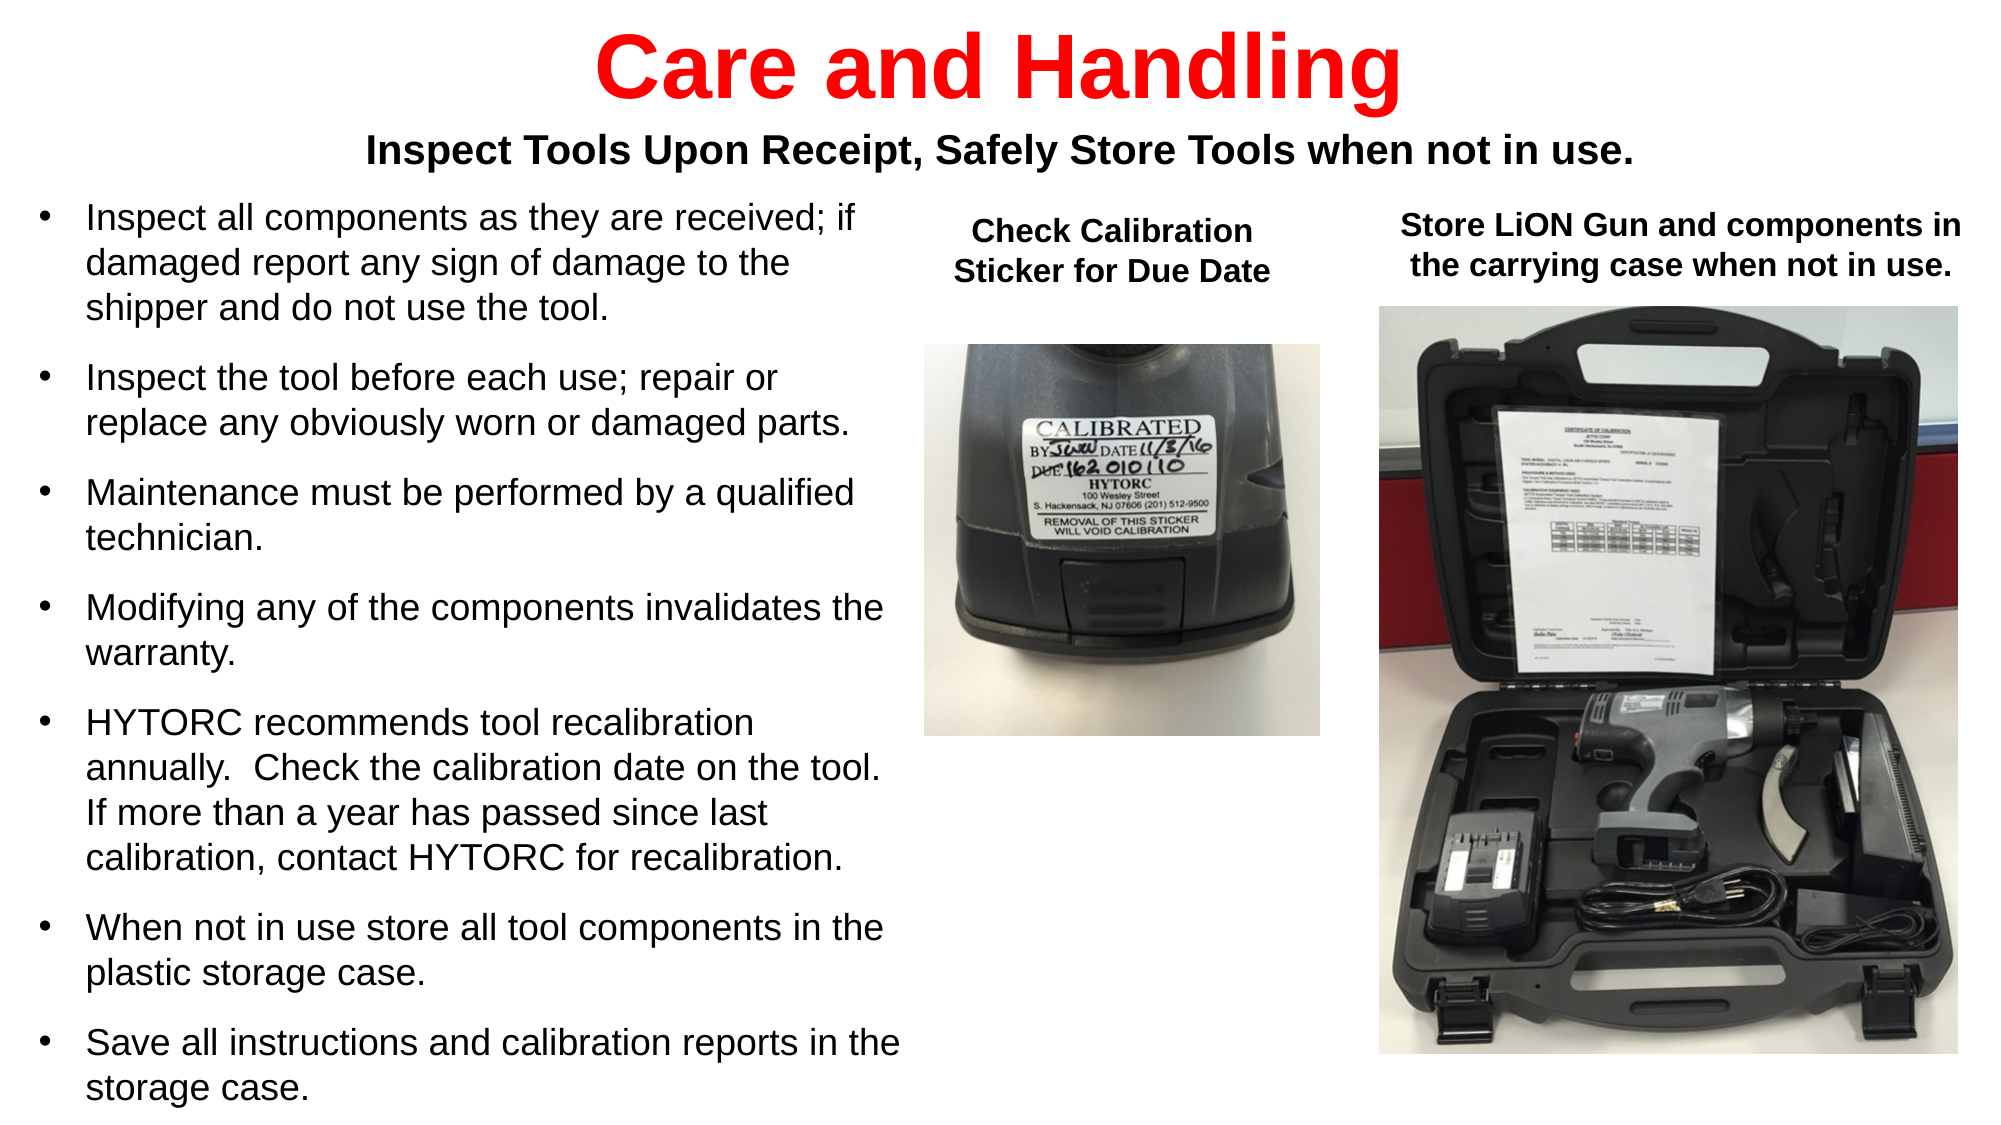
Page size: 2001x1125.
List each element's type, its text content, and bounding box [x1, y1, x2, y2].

text_box Inspect Tools Upon Receipt, Safely Store Tools when not in use. [0, 115, 2000, 181]
text_box Care and Handling [0, 0, 2000, 115]
text_box Inspect all components as they are received; if damaged report any sign of damage to the shipper and do not use the tool. Inspect the tool before each use; repair or replace any obviously worn or damaged parts. Maintenance must be performed by a qualified technician. Modifying any of the components invalidates the warranty. HYTORC recommends tool recalibration annually. Check the calibration date on the tool. If more than a year has passed since last calibration, contact HYTORC for recalibration. When not in use store all tool components in the plastic storage case. Save all instructions and calibration reports in the storage case. [23, 185, 926, 1116]
text_box Check Calibration Sticker for Due Date [925, 201, 1300, 297]
text_box Store LiON Gun and components in the carrying case when not in use. [1367, 196, 1996, 291]
picture [1378, 306, 1958, 1054]
picture [923, 344, 1320, 737]
